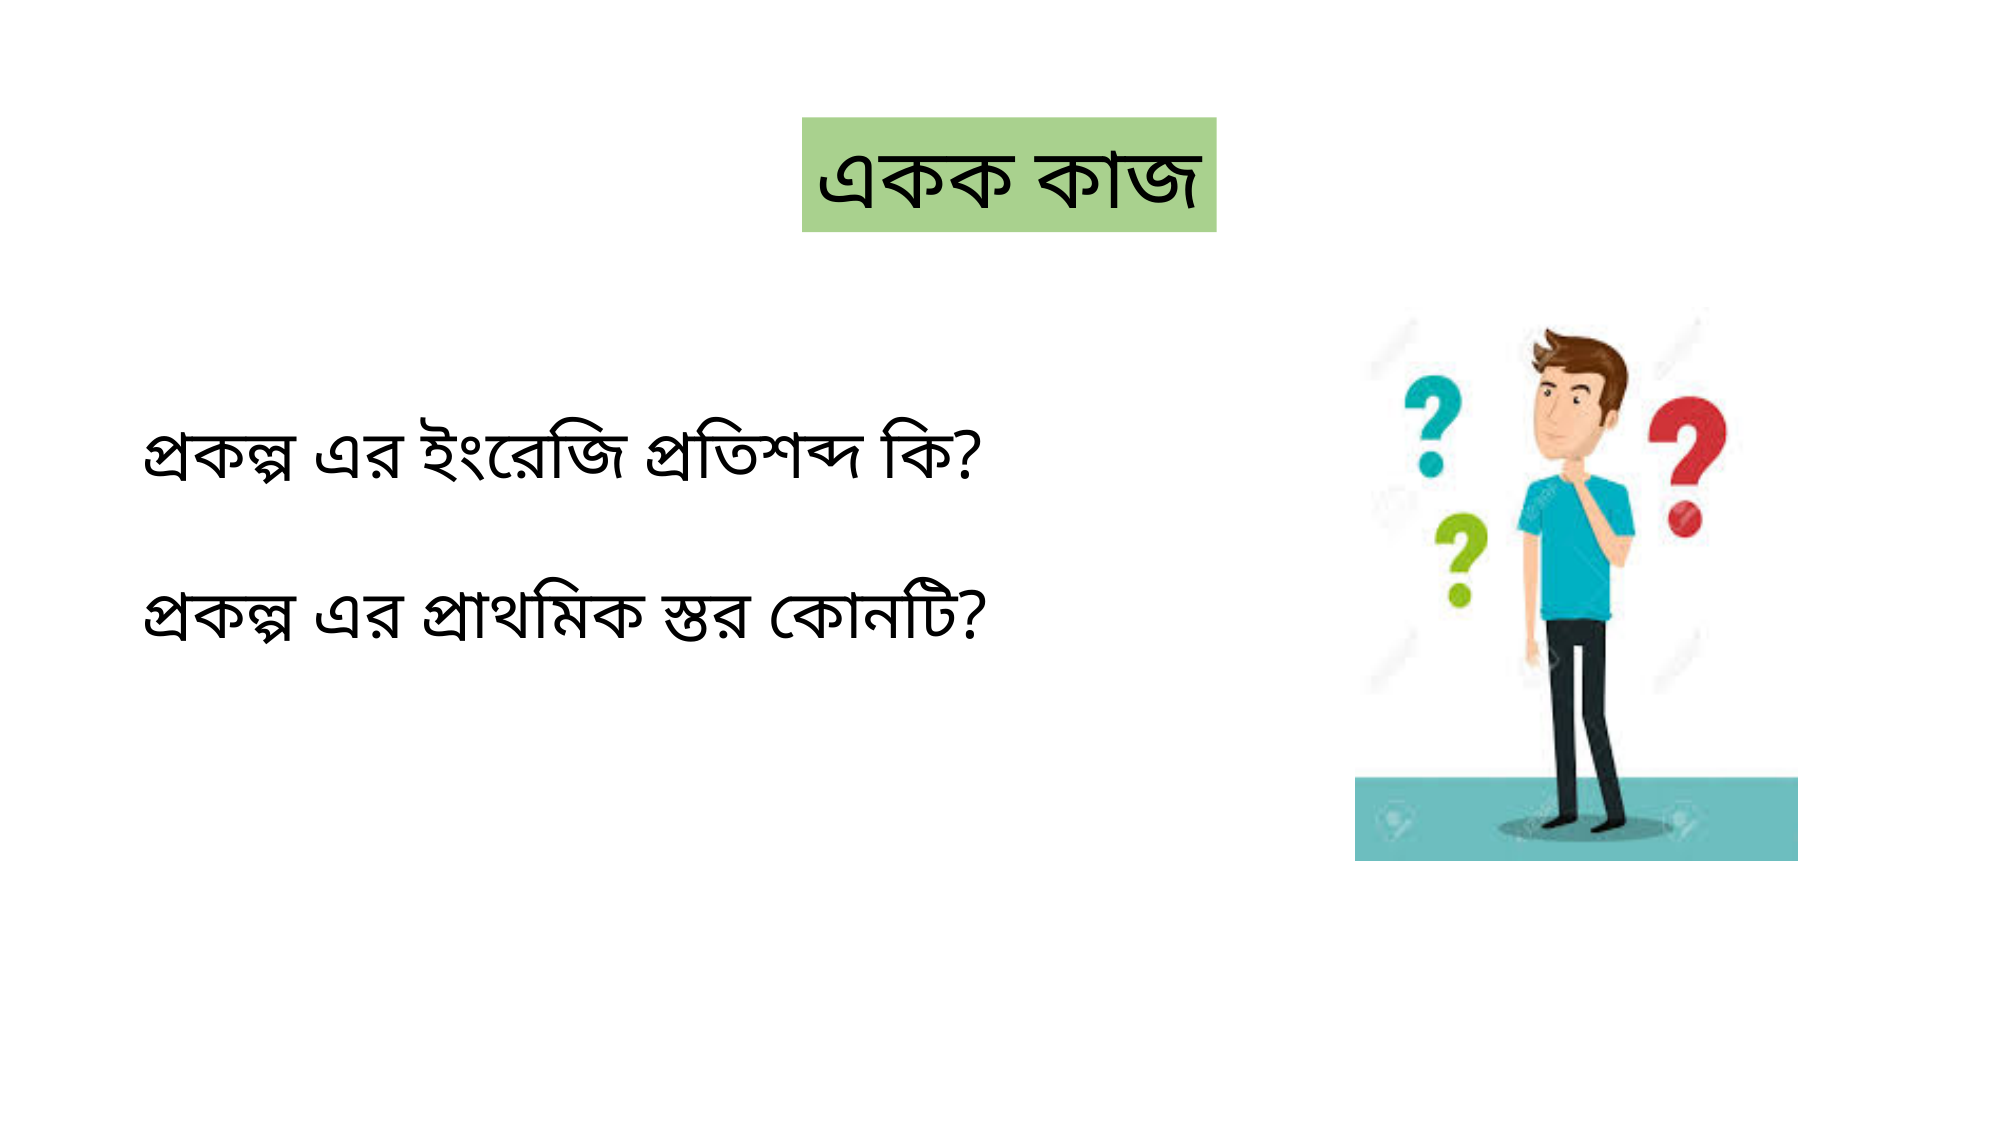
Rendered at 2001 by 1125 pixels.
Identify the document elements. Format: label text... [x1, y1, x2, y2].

text_box প্রকল্প এর ইংরেজি প্রতিশব্দ কি? প্রকল্প এর প্রাথমিক স্তর কোনটি? [127, 404, 1020, 659]
picture [1355, 307, 1798, 861]
text_box একক কাজ [802, 117, 1217, 233]
